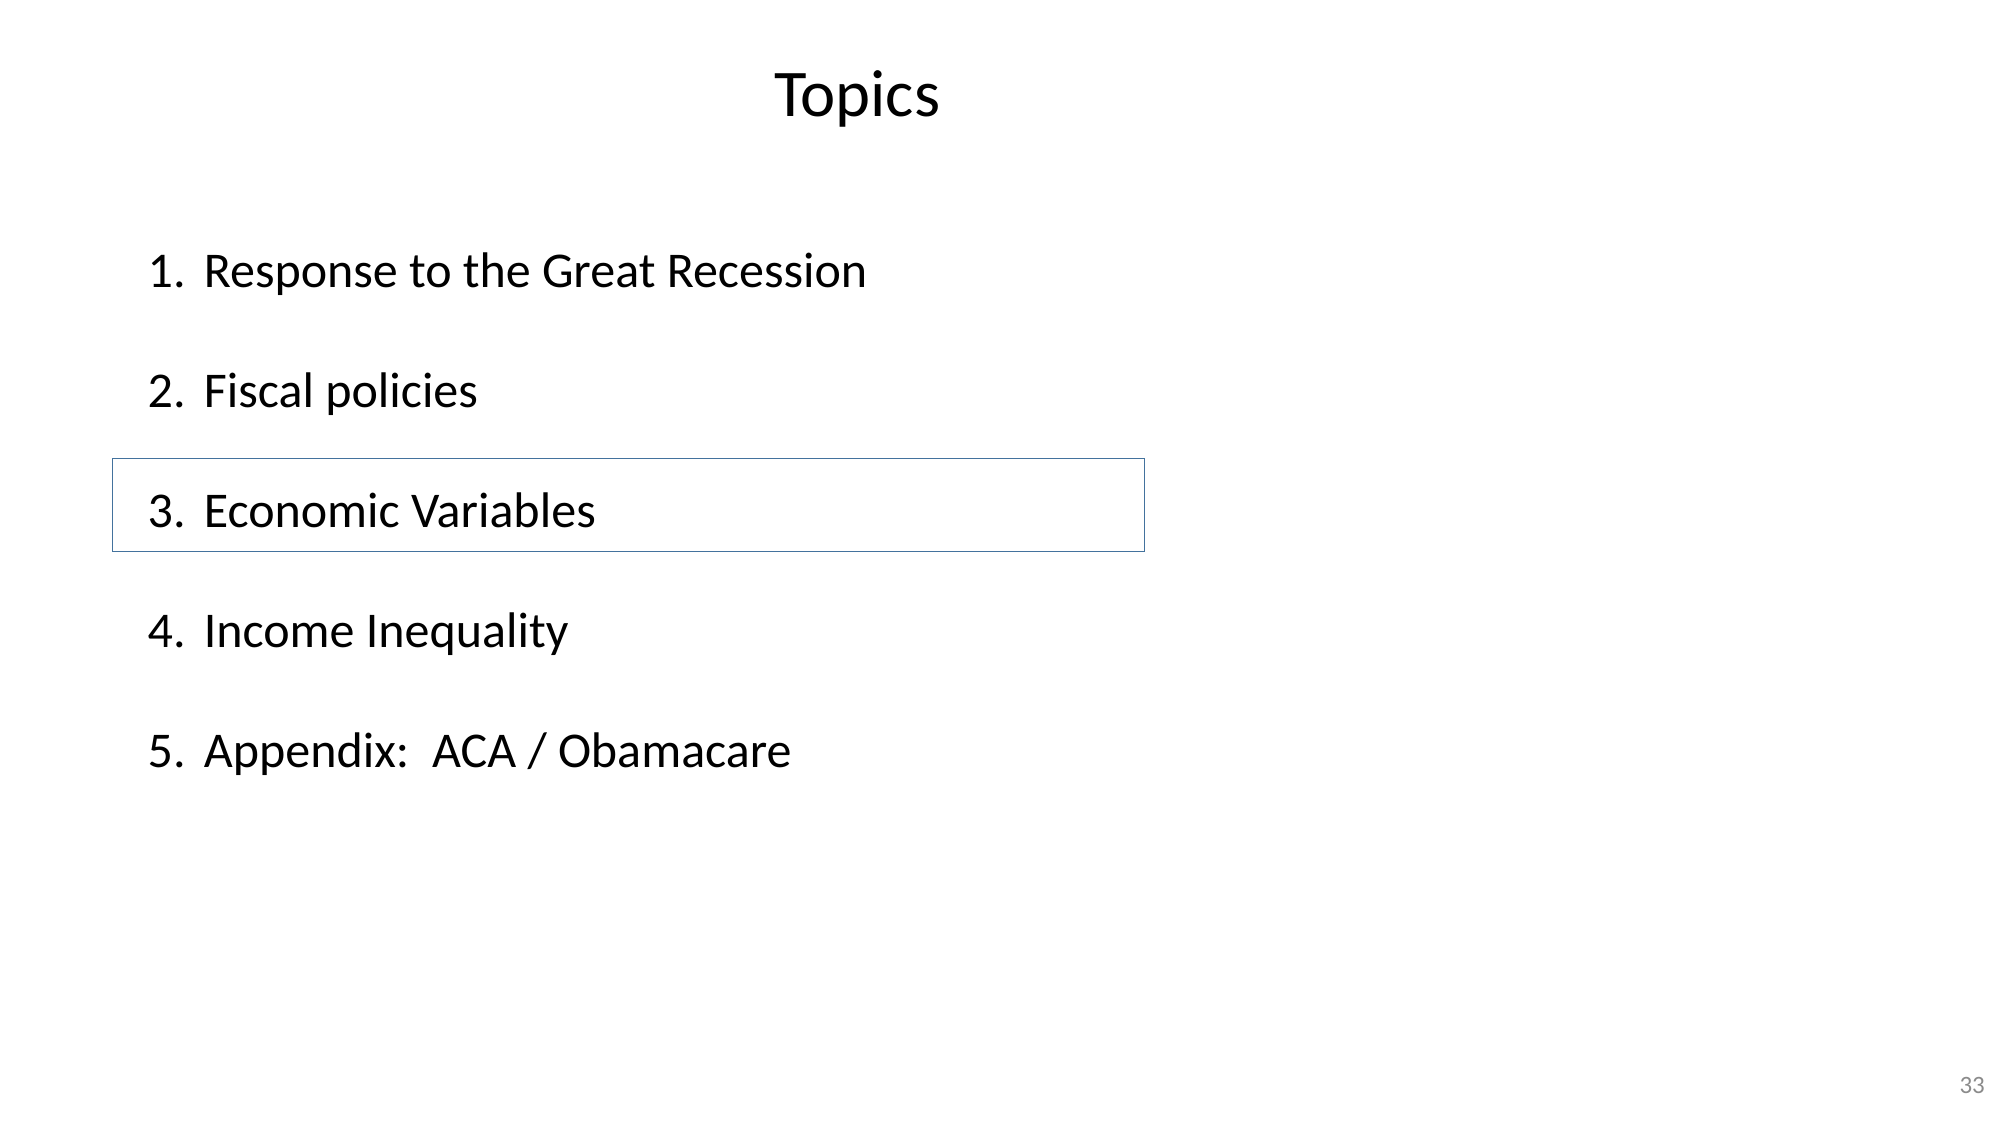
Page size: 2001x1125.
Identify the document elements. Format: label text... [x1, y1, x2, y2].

text_box Topics [759, 42, 956, 138]
text_box Response to the Great Recession Fiscal policies Economic Variables Income Inequality Appendix: ACA / Obamacare [132, 229, 883, 458]
text_box Response to the Great Recession Fiscal policies Economic Variables Income Inequality Appendix: ACA / Obamacare [132, 552, 883, 905]
slide_number 33 [1550, 1053, 2000, 1114]
text_box [111, 458, 1145, 552]
